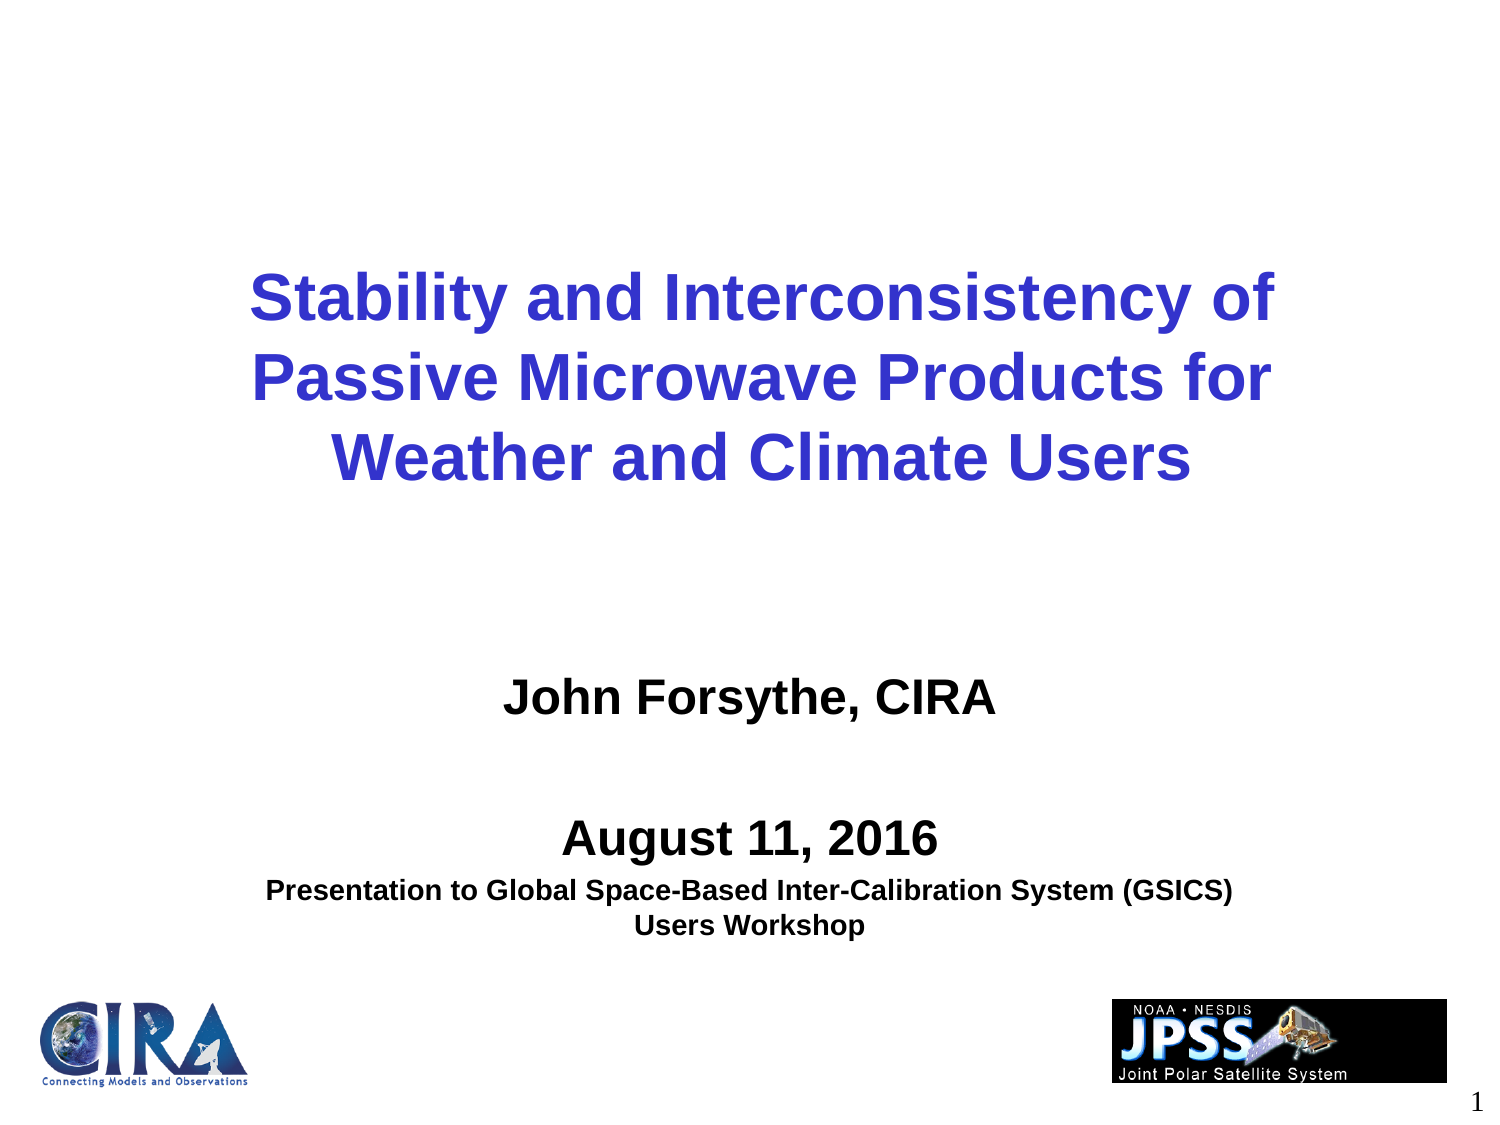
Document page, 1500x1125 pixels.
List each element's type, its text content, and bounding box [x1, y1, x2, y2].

picture [37, 999, 250, 1088]
subtitle John Forsythe, CIRA August 11, 2016 Presentation to Global Space-Based Inter-Calibration System (GSICS) Users Workshop [225, 587, 1275, 875]
picture [1112, 999, 1447, 1083]
title Stability and Interconsistency of Passive Microwave Products for Weather and Climate Users [125, 399, 1400, 588]
slide_number 1 [1187, 1074, 1500, 1125]
